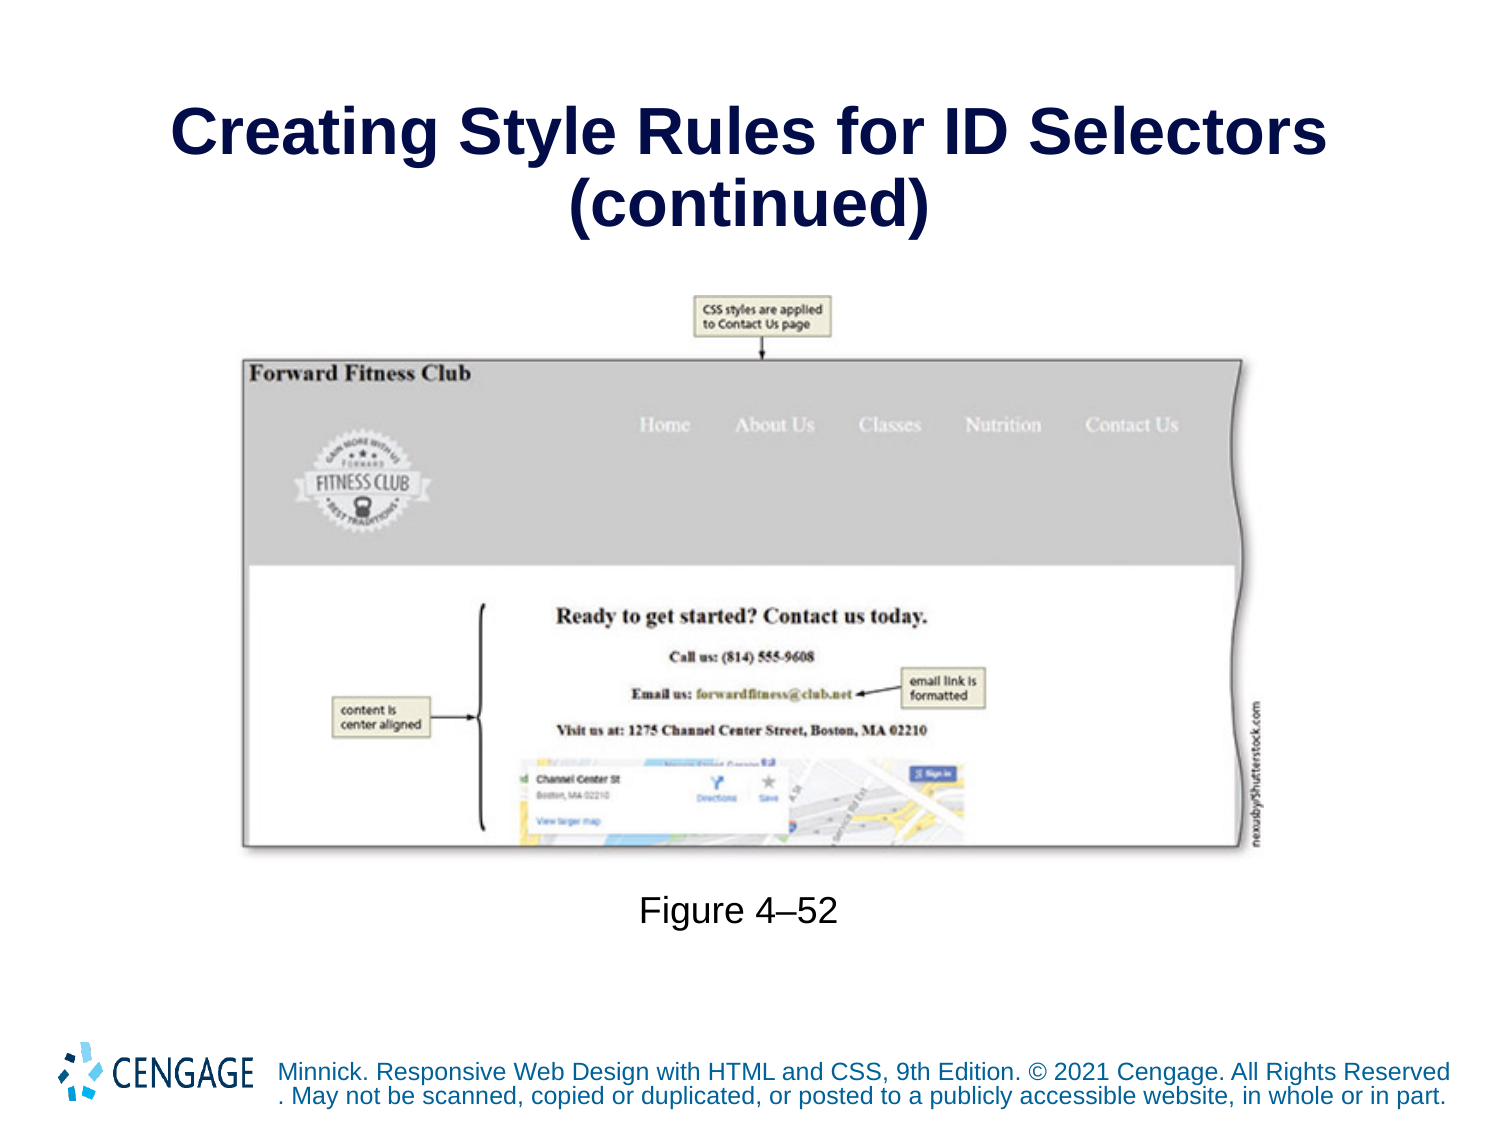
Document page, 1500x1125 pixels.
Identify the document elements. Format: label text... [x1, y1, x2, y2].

title Creating Style Rules for ID Selectors (continued) [103, 24, 1397, 175]
list Figure 4–52 [639, 891, 861, 952]
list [236, 295, 1264, 863]
footer Minnick. Responsive Web Design with HTML and CSS, 9th Edition. © 2021 Cengage. All Rights Reserved. May not be scanned, copied or duplicated, or posted to a publicly accessible website, in whole or in part. [262, 1040, 1475, 1100]
picture [58, 1042, 253, 1101]
